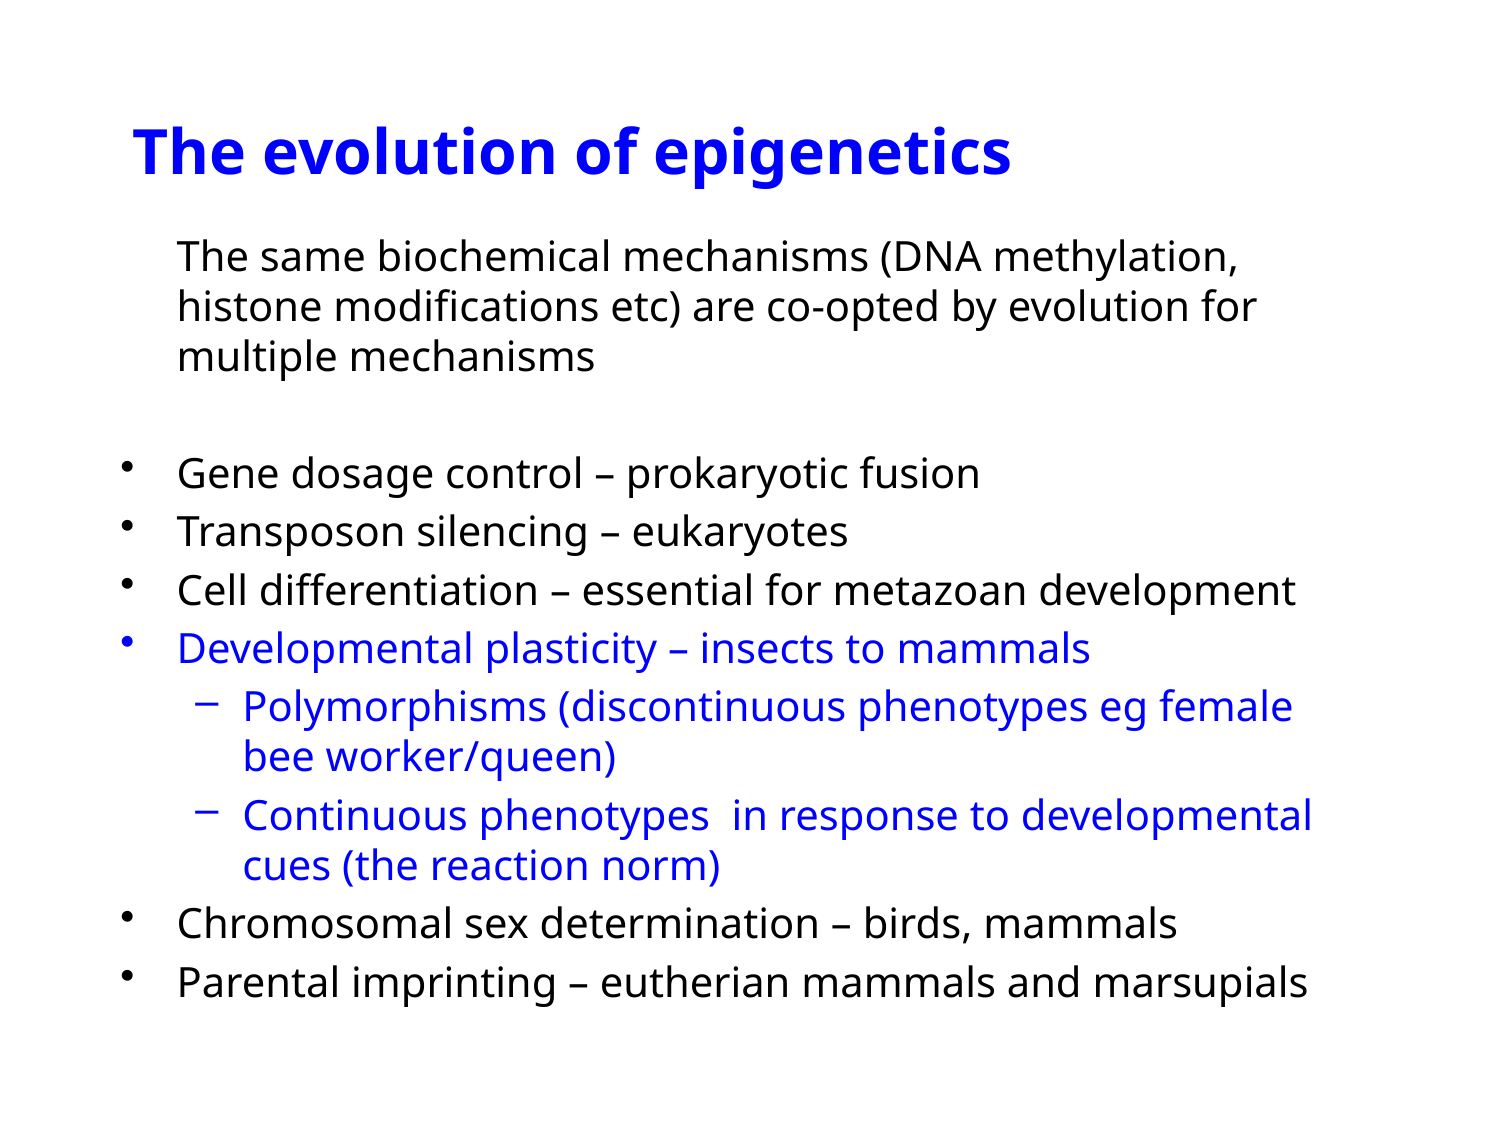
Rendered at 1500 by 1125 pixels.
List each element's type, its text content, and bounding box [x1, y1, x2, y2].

title The evolution of epigenetics [117, 93, 1393, 207]
list The same biochemical mechanisms (DNA methylation, histone modifications etc) are co-opted by evolution for multiple mechanisms Gene dosage control – prokaryotic fusion Transposon silencing – eukaryotes Cell differentiation – essential for metazoan development Developmental plasticity – insects to mammals Polymorphisms (discontinuous phenotypes eg female bee worker/queen) Continuous phenotypes in response to developmental cues (the reaction norm) Chromosomal sex determination – birds, mammals Parental imprinting – eutherian mammals and marsupials [105, 222, 1381, 923]
